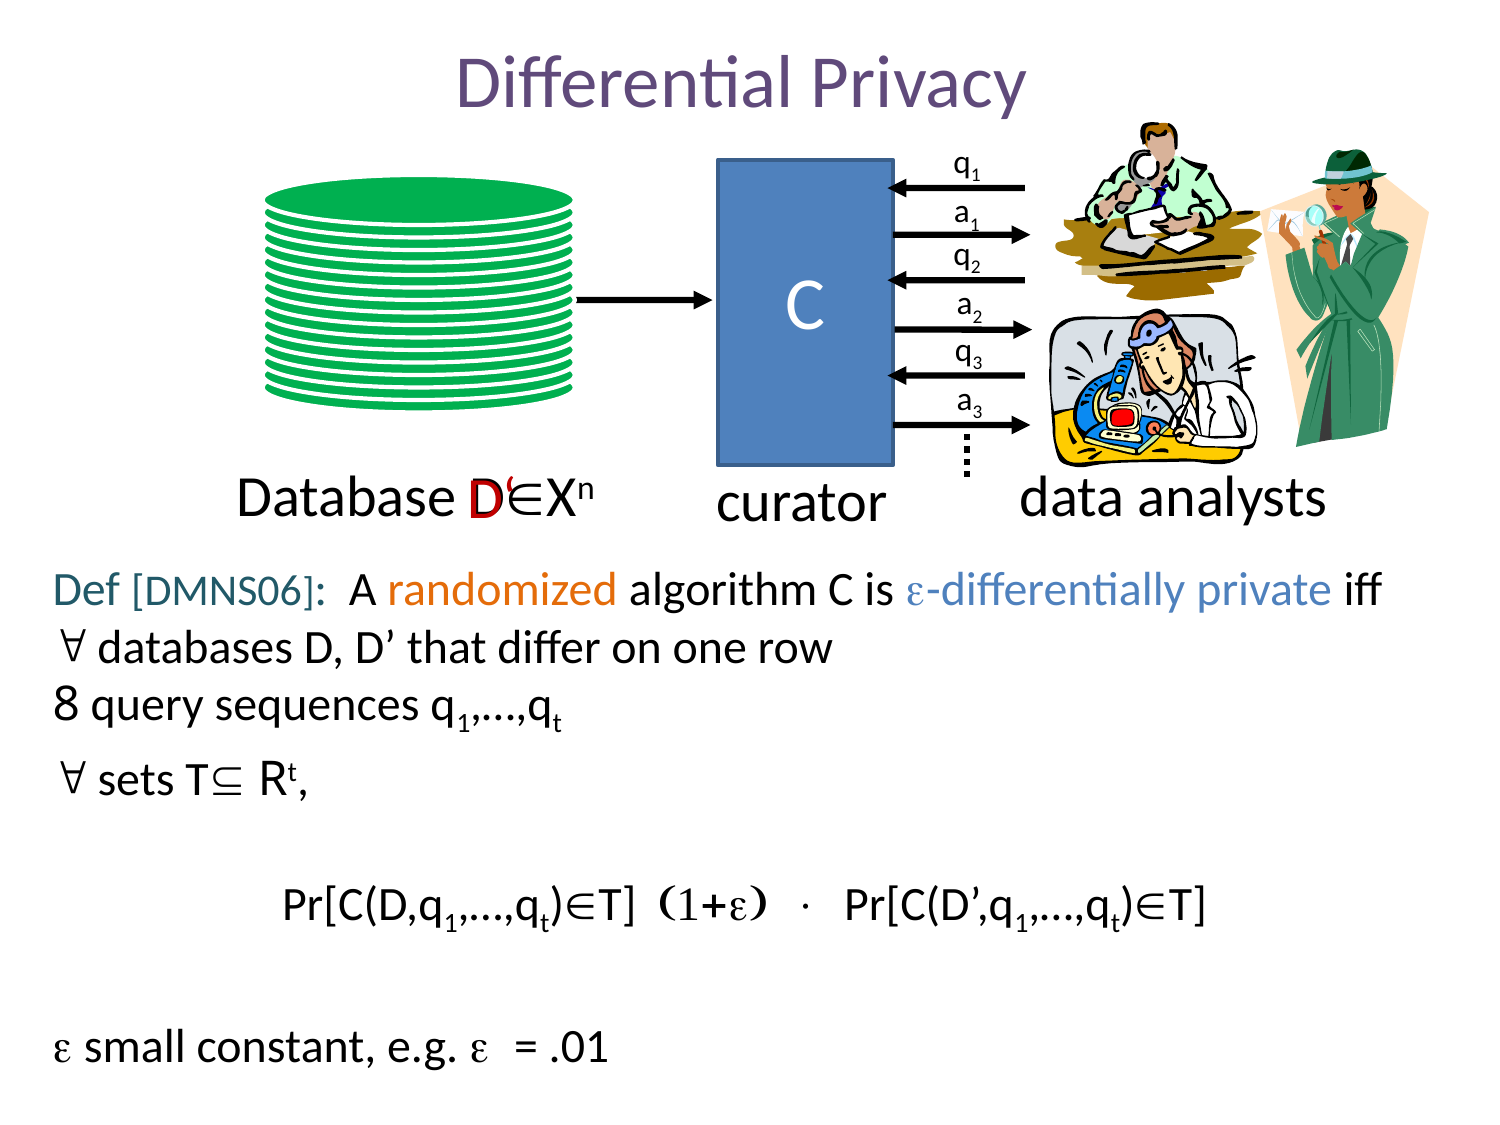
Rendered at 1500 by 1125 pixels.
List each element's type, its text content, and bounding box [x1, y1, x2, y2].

text_box a1 [939, 181, 995, 224]
text_box D‘ [452, 453, 533, 538]
picture [1048, 121, 1430, 470]
text_box [887, 273, 938, 287]
text_box [998, 323, 1033, 336]
text_box a2 [941, 274, 998, 320]
text_box C [770, 246, 841, 352]
text_box [998, 418, 1031, 432]
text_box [262, 174, 576, 413]
text_box curator [701, 455, 903, 541]
text_box q3 [940, 320, 998, 381]
text_box q2 [938, 224, 996, 286]
text_box q1 [938, 132, 996, 193]
text_box data analysts [1004, 451, 1343, 536]
text_box a3 [941, 369, 998, 430]
text_box Database DXn [221, 451, 610, 536]
text_box [996, 228, 1031, 241]
text_box [887, 369, 940, 382]
text_box [716, 158, 895, 455]
text_box [887, 181, 938, 195]
title Differential Privacy [75, 0, 1425, 155]
text_box [580, 293, 713, 307]
